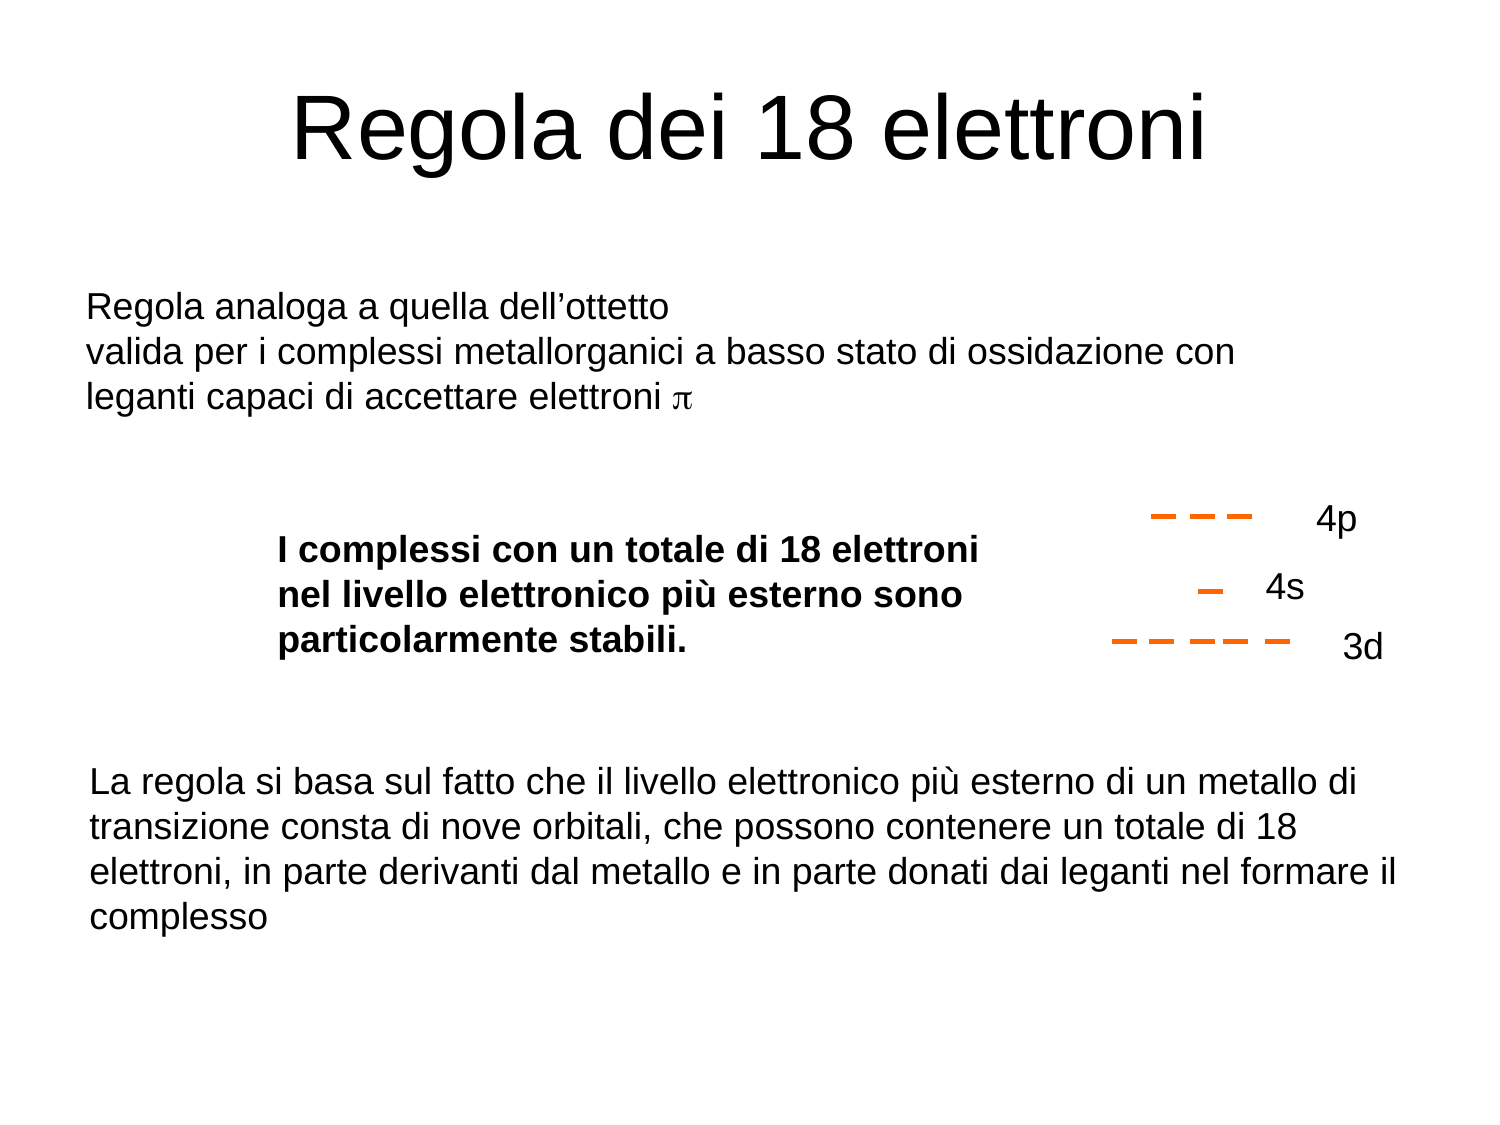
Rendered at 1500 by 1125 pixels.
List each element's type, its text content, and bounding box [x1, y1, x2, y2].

text_box I complessi con un totale di 18 elettroni nel livello elettronico più esterno sono particolarmente stabili. [262, 517, 1013, 668]
title Regola dei 18 elettroni [75, 45, 1425, 200]
text_box La regola si basa sul fatto che il livello elettronico più esterno di un metallo di transizione consta di nove orbitali, che possono contenere un totale di 18 elettroni, in parte derivanti dal metallo e in parte donati dai leganti nel formare il complesso [74, 749, 1446, 945]
text_box 4s [1250, 554, 1321, 615]
text_box 4p [1301, 486, 1373, 547]
text_box 3d [1327, 614, 1399, 675]
text_box Regola analoga a quella dell’ottetto valida per i complessi metallorganici a basso stato di ossidazione con leganti capaci di accettare elettroni p [71, 274, 1322, 425]
